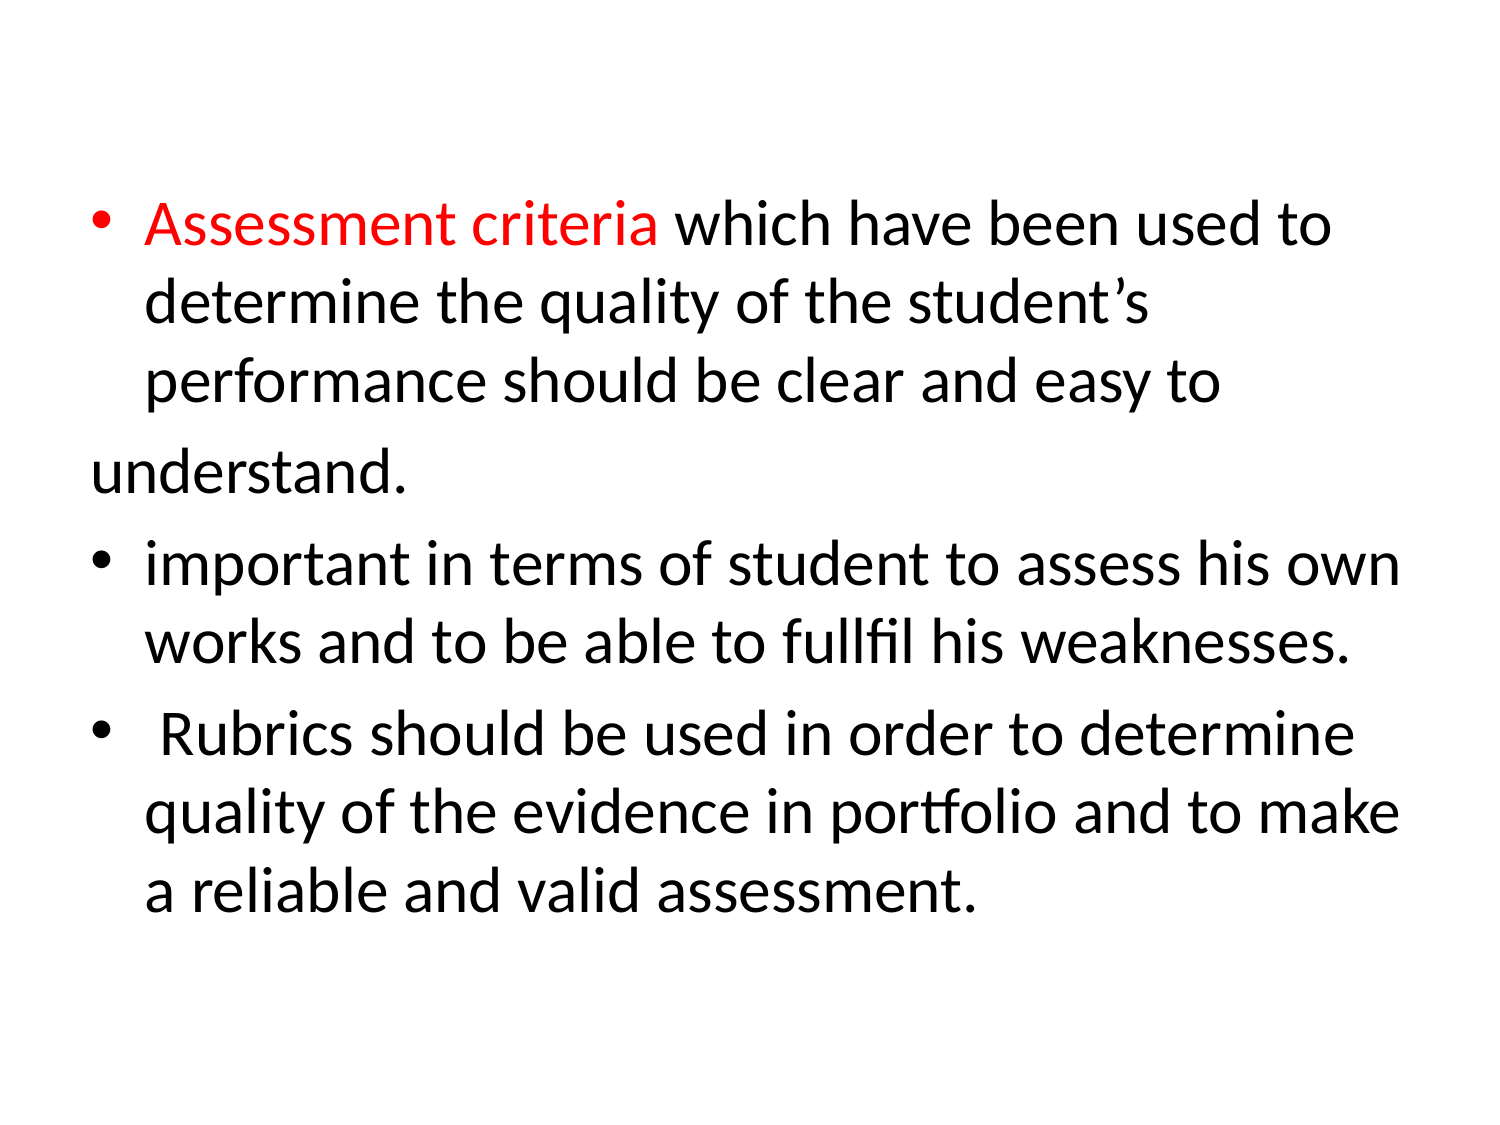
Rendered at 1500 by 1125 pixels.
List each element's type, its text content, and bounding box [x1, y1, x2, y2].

list Assessment criteria which have been used to determine the quality of the student’s performance should be clear and easy to understand. important in terms of student to assess his own works and to be able to fullfil his weaknesses. Rubrics should be used in order to determine quality of the evidence in portfolio and to make a reliable and valid assessment. [75, 172, 1425, 1005]
